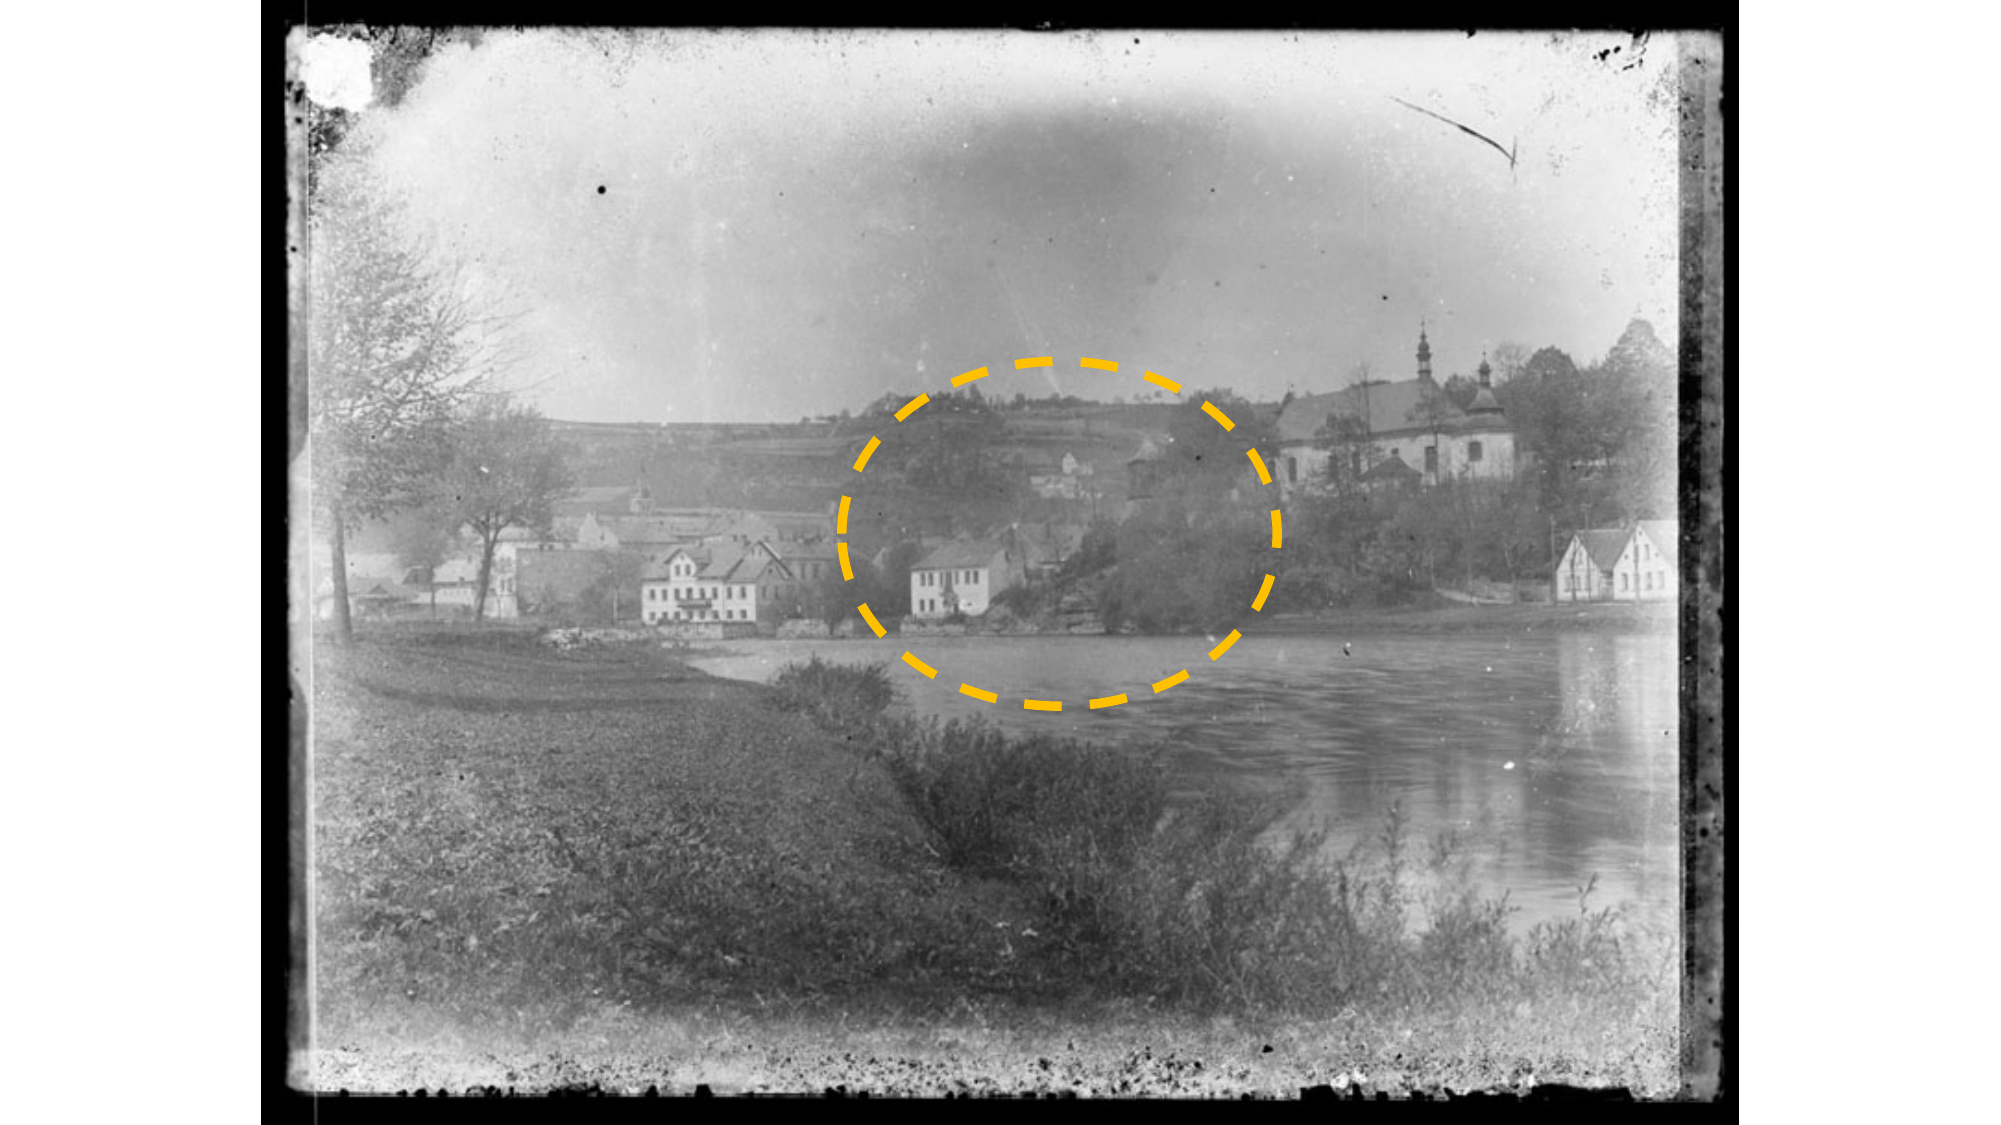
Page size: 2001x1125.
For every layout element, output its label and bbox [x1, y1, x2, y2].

list [261, 0, 1739, 1125]
